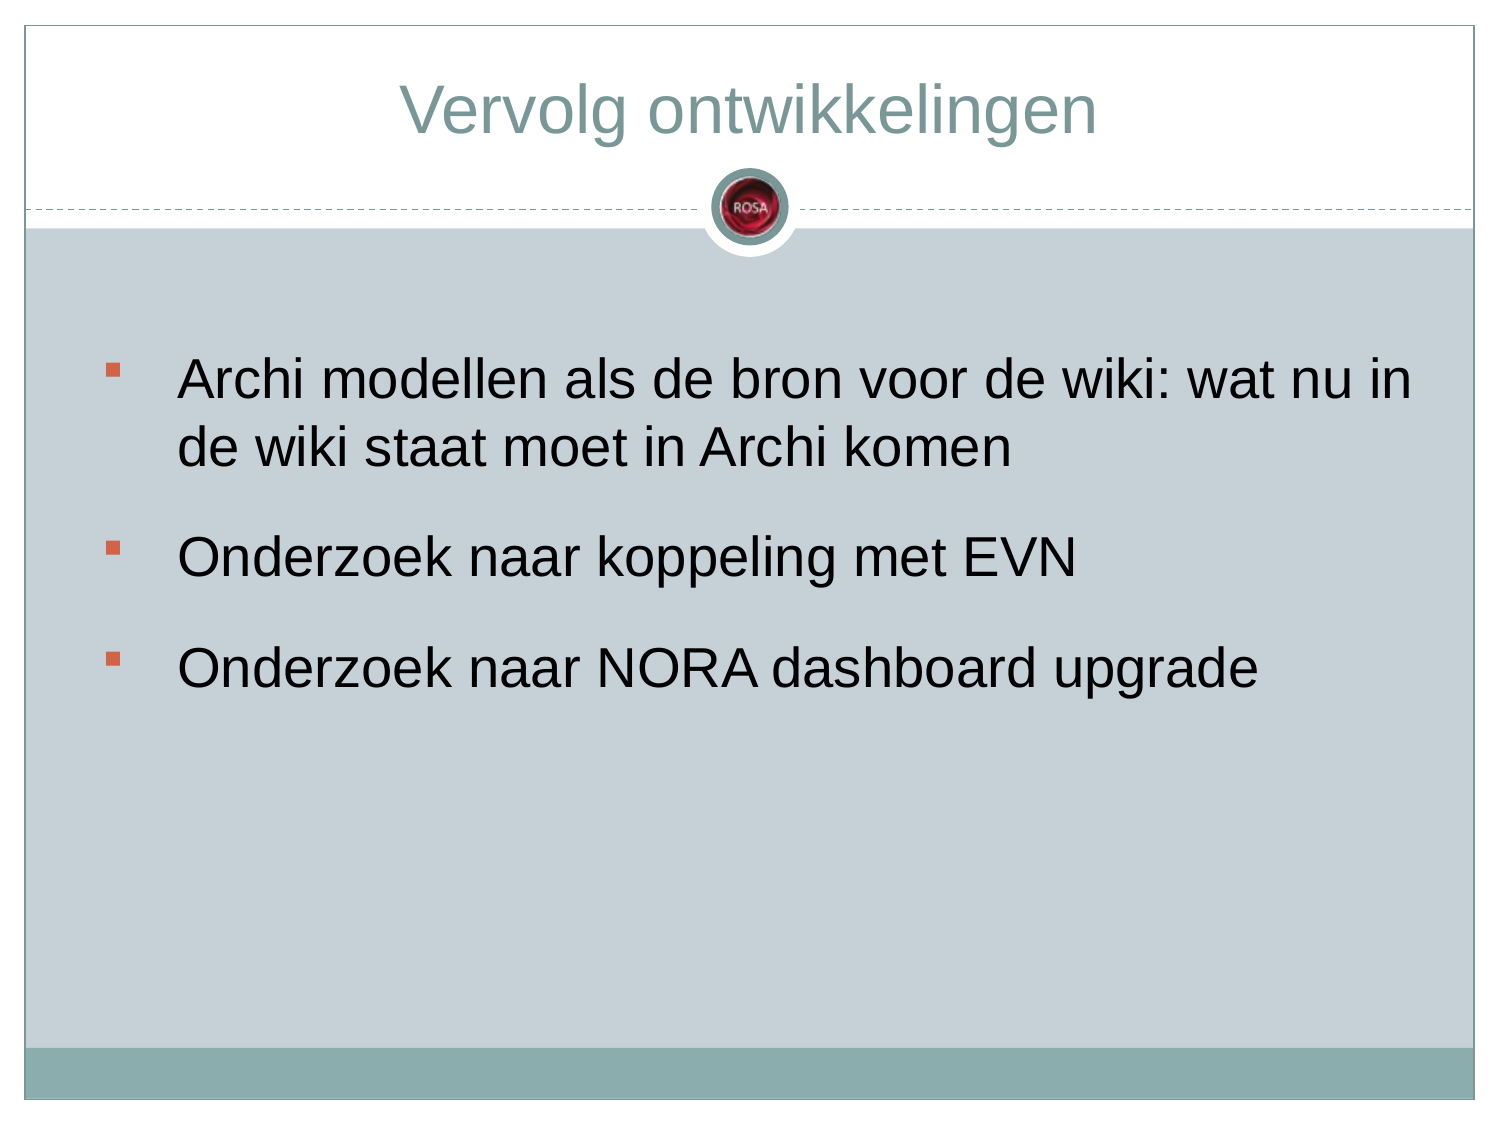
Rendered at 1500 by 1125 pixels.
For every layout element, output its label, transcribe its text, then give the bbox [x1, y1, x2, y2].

picture [714, 171, 787, 244]
title Vervolg ontwikkelingen [49, 37, 1450, 162]
list Archi modellen als de bron voor de wiki: wat nu in de wiki staat moet in Archi komen Onderzoek naar koppeling met EVN Onderzoek naar NORA dashboard upgrade [49, 250, 1445, 1001]
